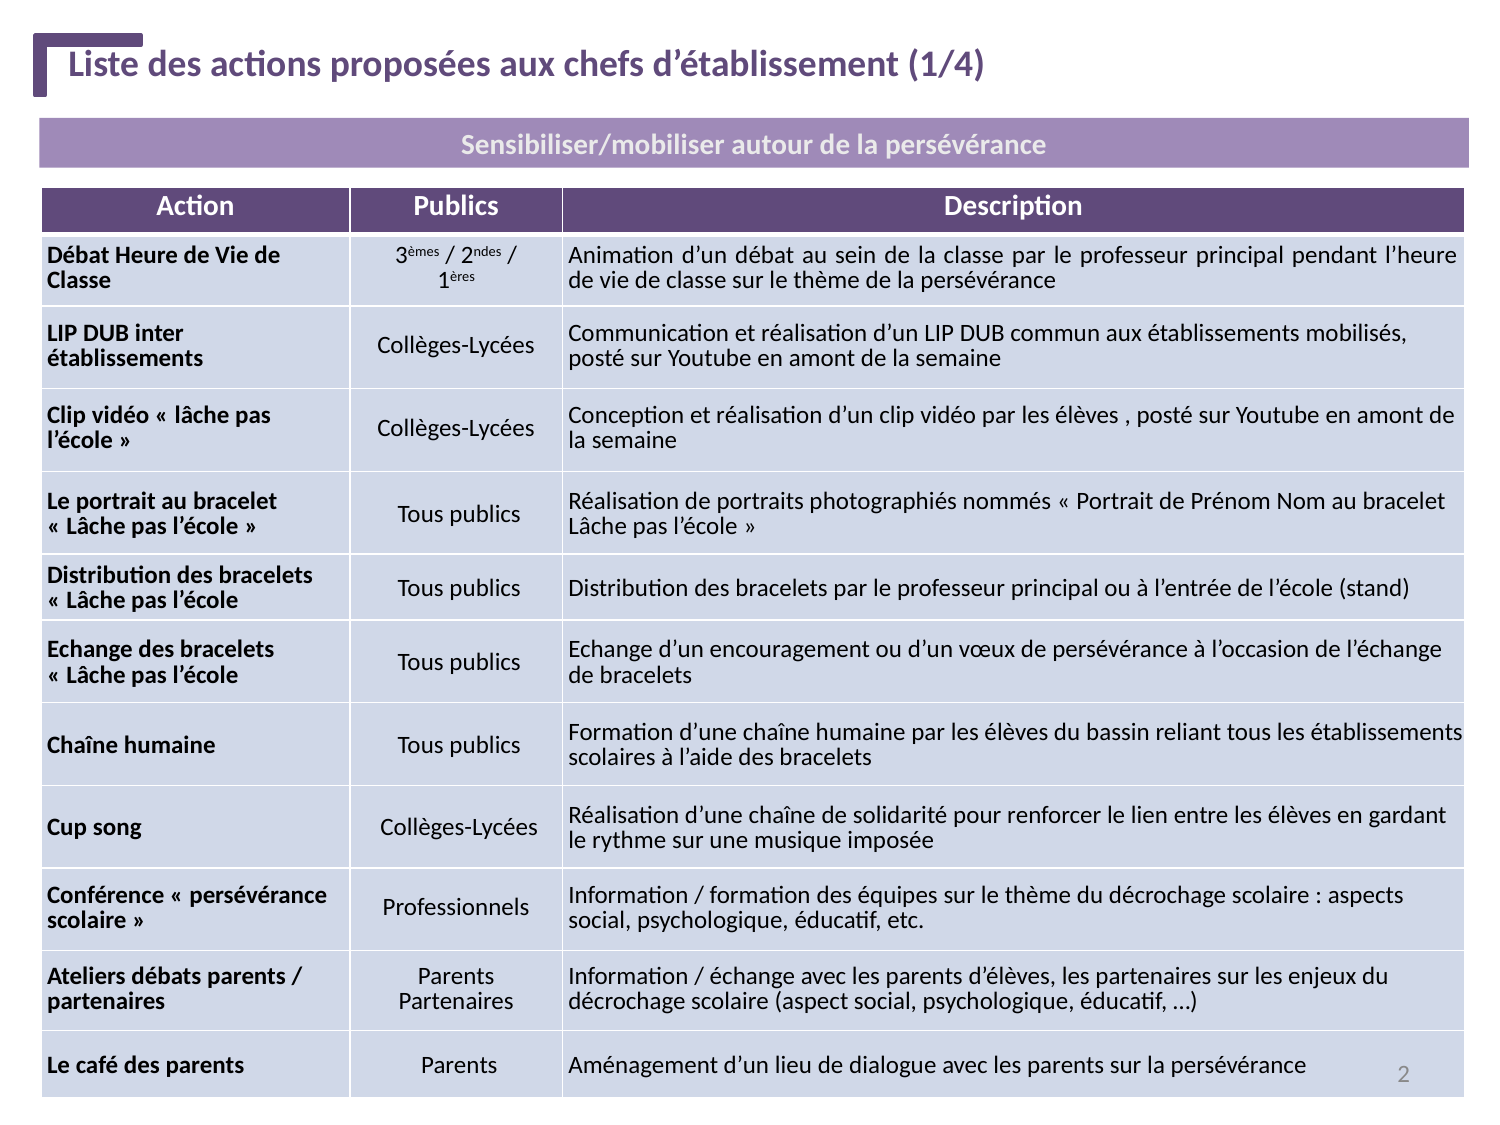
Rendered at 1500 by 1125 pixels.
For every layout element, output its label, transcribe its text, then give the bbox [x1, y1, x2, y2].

table_cell 3èmes / 2ndes / 1ères [351, 237, 562, 305]
table_cell Distribution des bracelets « Lâche pas l’école [42, 555, 349, 619]
table_cell Information / échange avec les parents d’élèves, les partenaires sur les enjeux du décrochage scolaire (aspect social, psychologique, éducatif, …) [563, 951, 1464, 1030]
table_cell Collèges-Lycées [351, 307, 562, 388]
table_cell Cup song [42, 786, 349, 867]
table_header Description [563, 188, 1464, 232]
table_cell Collèges-Lycées [351, 389, 562, 471]
table_cell Distribution des bracelets par le professeur principal ou à l’entrée de l’école (stand) [563, 555, 1464, 619]
table_cell Information / formation des équipes sur le thème du décrochage scolaire : aspects social, psychologique, éducatif, etc. [563, 869, 1464, 950]
table_cell Collèges-Lycées [351, 786, 562, 867]
table_cell Clip vidéo « lâche pas l’école » [42, 389, 349, 471]
table_cell Le café des parents [42, 1031, 349, 1097]
table_cell Parents Partenaires [351, 951, 562, 1030]
table_cell Réalisation de portraits photographiés nommés « Portrait de Prénom Nom au bracelet Lâche pas l’école » [563, 472, 1464, 553]
table_cell Formation d’une chaîne humaine par les élèves du bassin reliant tous les établissements scolaires à l’aide des bracelets [563, 703, 1464, 785]
table_cell Débat Heure de Vie de Classe [42, 237, 349, 305]
table_cell Réalisation d’une chaîne de solidarité pour renforcer le lien entre les élèves en gardant le rythme sur une musique imposée [563, 786, 1464, 867]
slide_number 2 [1074, 1042, 1425, 1103]
table_cell Chaîne humaine [42, 703, 349, 785]
table_cell Professionnels [351, 869, 562, 950]
text_box [772, 182, 1467, 562]
table_cell Ateliers débats parents / partenaires [42, 951, 349, 1030]
text_box [0, 0, 174, 118]
table_header Action [42, 188, 349, 232]
table_cell LIP DUB inter établissements [42, 307, 349, 388]
table_cell Parents [351, 1031, 562, 1097]
table_cell Echange d’un encouragement ou d’un vœux de persévérance à l’occasion de l’échange de bracelets [563, 621, 1464, 702]
table_cell Conférence « persévérance scolaire » [42, 869, 349, 950]
table_header Publics [351, 188, 562, 232]
table_cell Le portrait au bracelet « Lâche pas l’école » [42, 472, 349, 553]
table_cell Tous publics [351, 555, 562, 619]
table_cell Tous publics [351, 703, 562, 785]
table_cell Conception et réalisation d’un clip vidéo par les élèves , posté sur Youtube en amont de la semaine [563, 389, 1464, 471]
table_cell Echange des bracelets « Lâche pas l’école [42, 621, 349, 702]
table_cell Tous publics [351, 621, 562, 702]
table_cell Tous publics [351, 472, 562, 553]
table_cell Communication et réalisation d’un LIP DUB commun aux établissements mobilisés, posté sur Youtube en amont de la semaine [563, 307, 1464, 388]
table_cell Animation d’un débat au sein de la classe par le professeur principal pendant l’heure de vie de classe sur le thème de la persévérance [563, 237, 1464, 305]
table_cell Aménagement d’un lieu de dialogue avec les parents sur la persévérance [563, 1031, 1464, 1097]
text_box Sensibiliser/mobiliser autour de la persévérance [39, 117, 1469, 168]
text_box [33, 33, 143, 97]
text_box Liste des actions proposées aux chefs d’établissement (1/4) [53, 31, 1465, 91]
